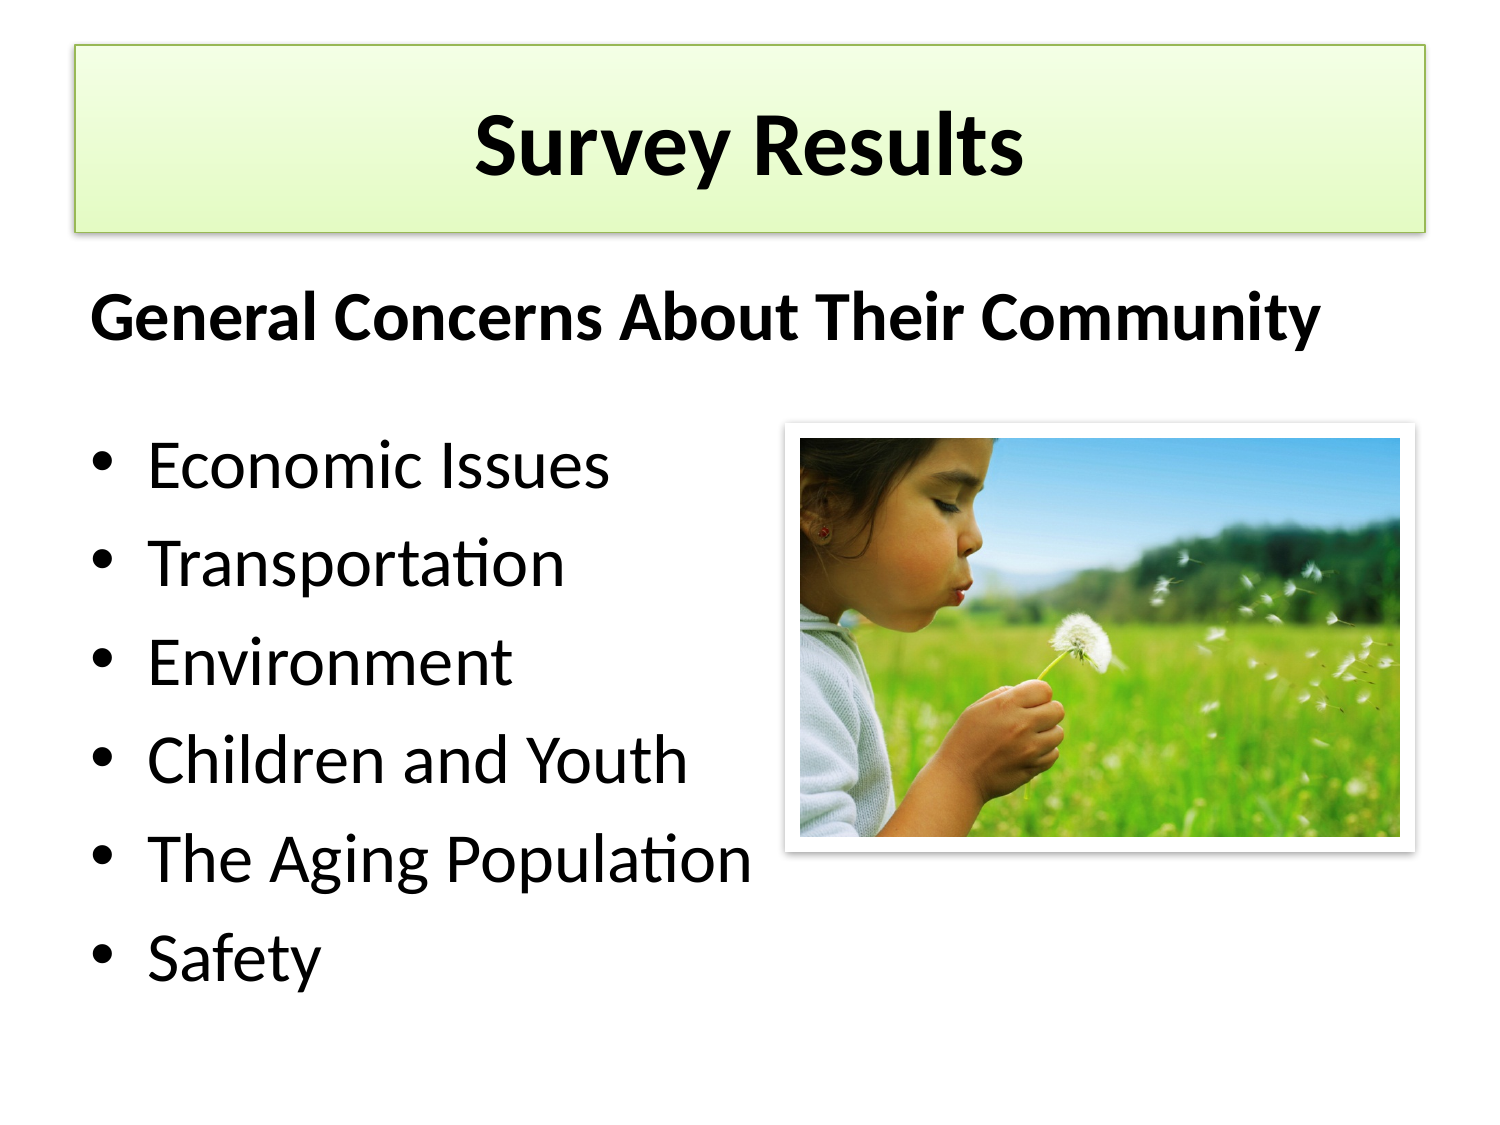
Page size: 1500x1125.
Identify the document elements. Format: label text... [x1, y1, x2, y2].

list General Concerns About Their Community Economic Issues Transportation Environment Children and Youth The Aging Population Safety [75, 262, 1425, 1005]
picture [799, 437, 1401, 838]
title Survey Results [74, 44, 1426, 233]
